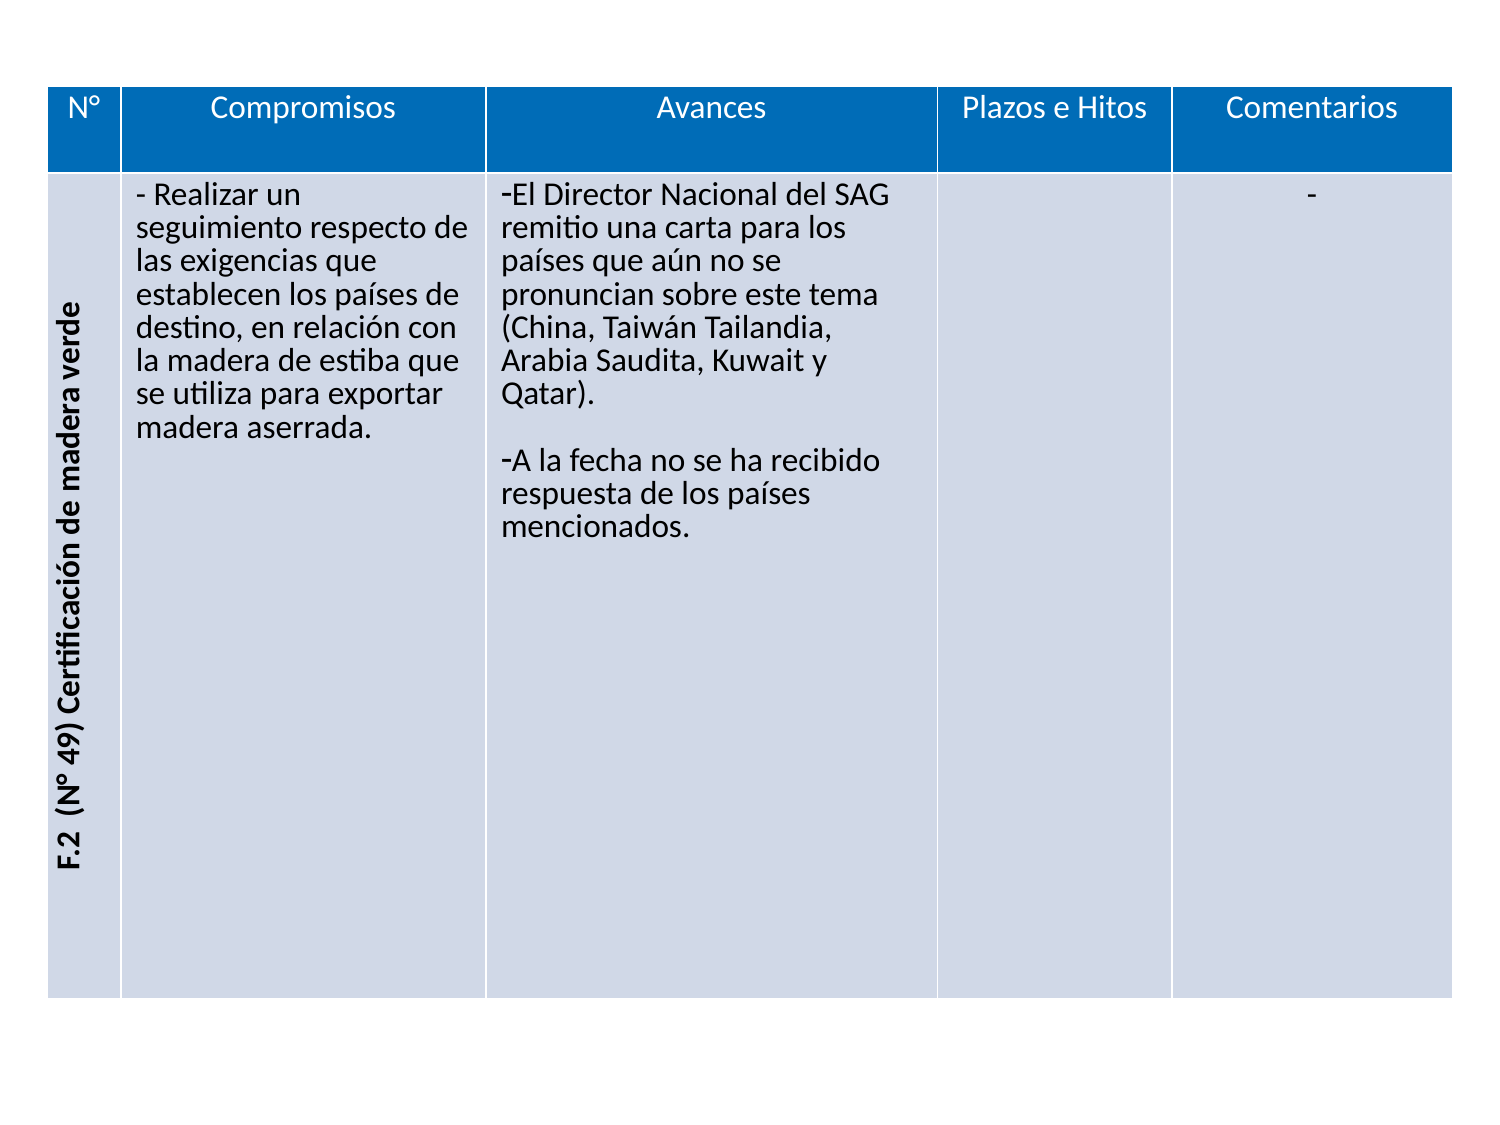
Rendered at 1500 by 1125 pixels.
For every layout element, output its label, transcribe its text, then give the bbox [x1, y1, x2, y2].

table_cell F.2 (N° 49) Certificación de madera verde [48, 174, 120, 998]
table_header Comentarios [1173, 87, 1452, 172]
table_cell - [1173, 174, 1452, 998]
table_header Plazos e Hitos [938, 87, 1171, 172]
table_header N° [48, 87, 120, 172]
table_cell [938, 174, 1171, 998]
table_cell El Director Nacional del SAG remitio una carta para los países que aún no se pronuncian sobre este tema (China, Taiwán Tailandia, Arabia Saudita, Kuwait y Qatar). A la fecha no se ha recibido respuesta de los países mencionados. [487, 174, 937, 998]
table_cell - Realizar un seguimiento respecto de las exigencias que establecen los países de destino, en relación con la madera de estiba que se utiliza para exportar madera aserrada. [122, 174, 485, 998]
table_header Avances [487, 87, 937, 172]
table_header Compromisos [122, 87, 485, 172]
